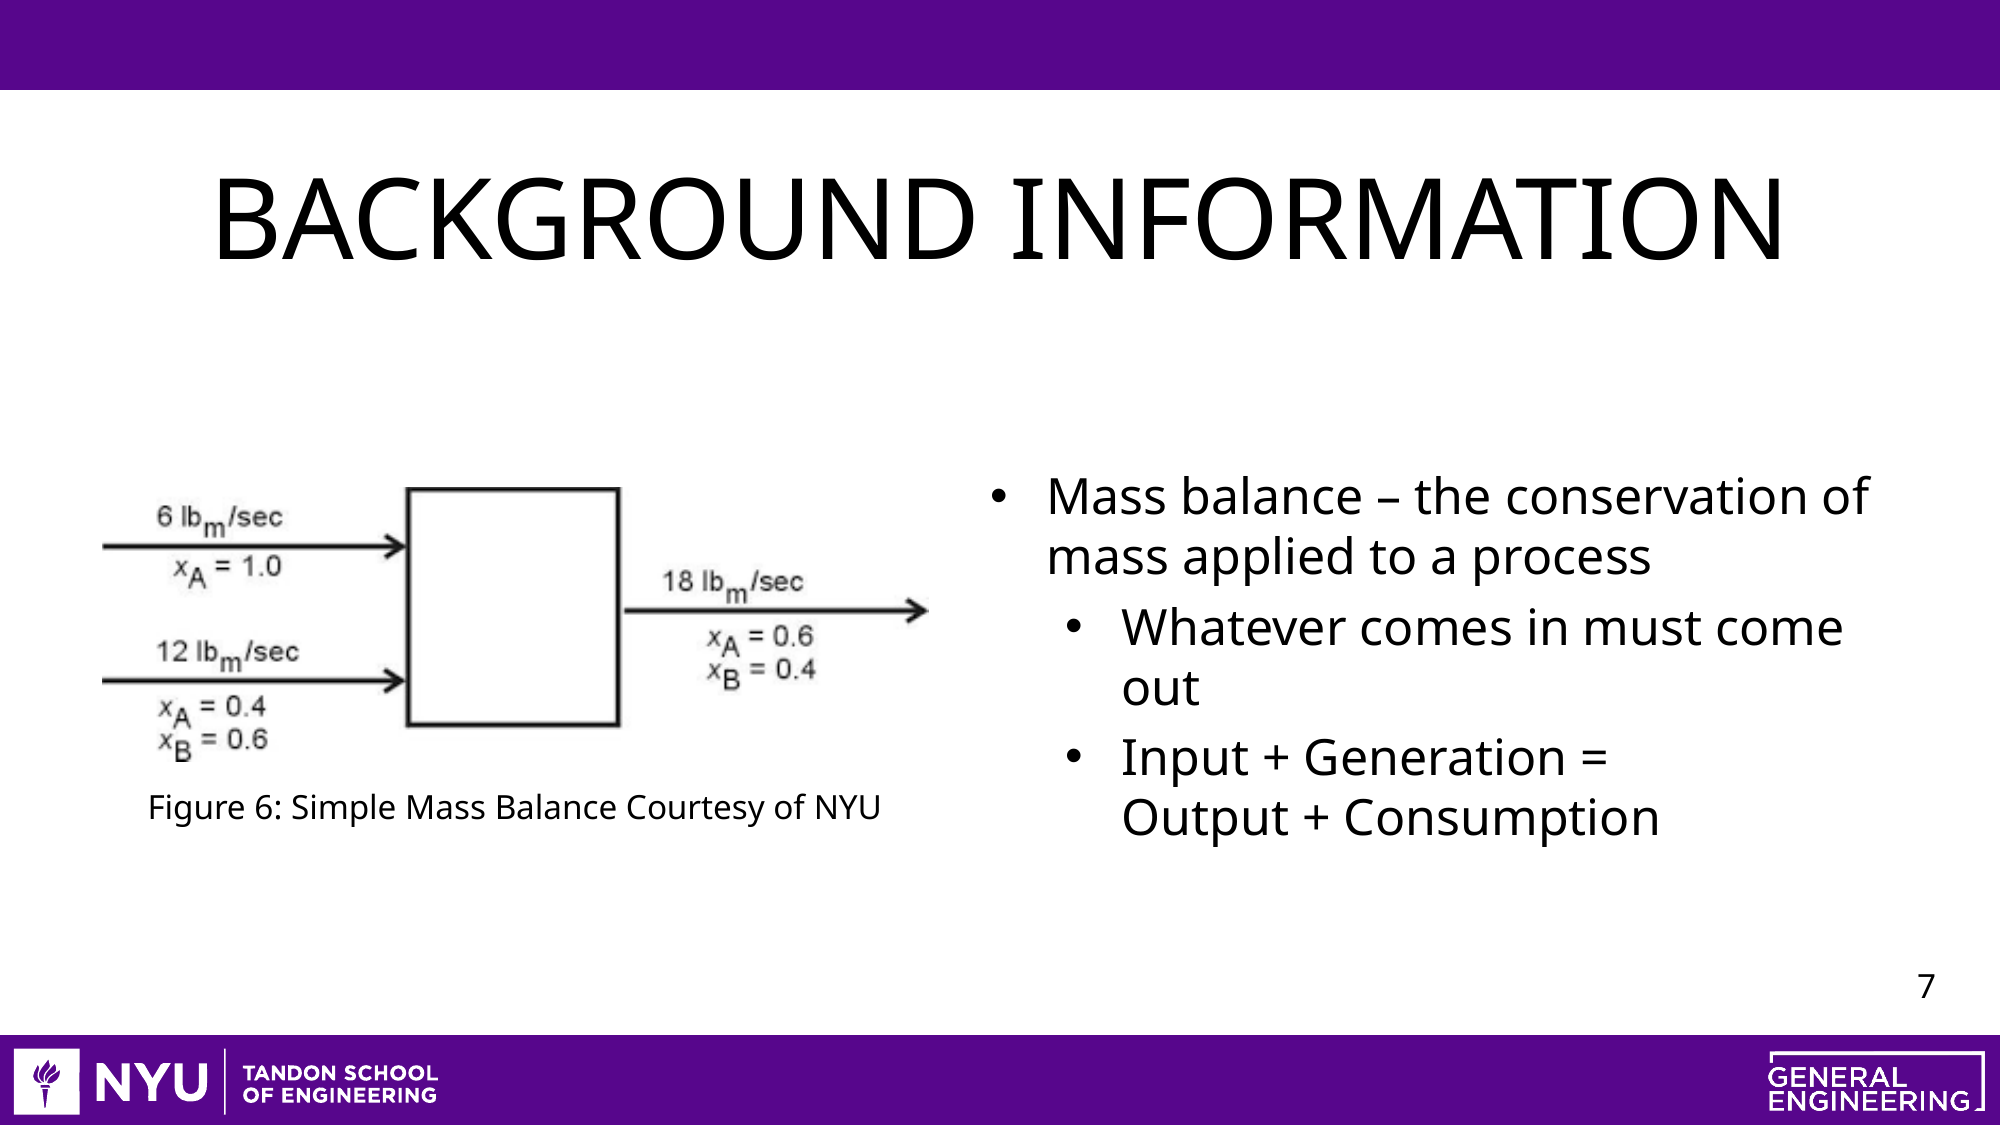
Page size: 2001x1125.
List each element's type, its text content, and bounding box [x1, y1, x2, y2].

text_box 7 [1802, 958, 1951, 1013]
picture [1768, 1051, 1985, 1111]
picture [13, 1048, 438, 1115]
text_box Figure 6: Simple Mass Balance Courtesy of NYU [92, 778, 939, 834]
picture [102, 487, 929, 762]
subtitle Mass balance – the conservation of mass applied to a process Whatever comes in must come out Input + Generation = Output + Consumption [975, 333, 1935, 977]
text_box [0, 1034, 2000, 1125]
title BACKGROUND INFORMATION [92, 132, 1908, 292]
text_box [0, 0, 2000, 91]
